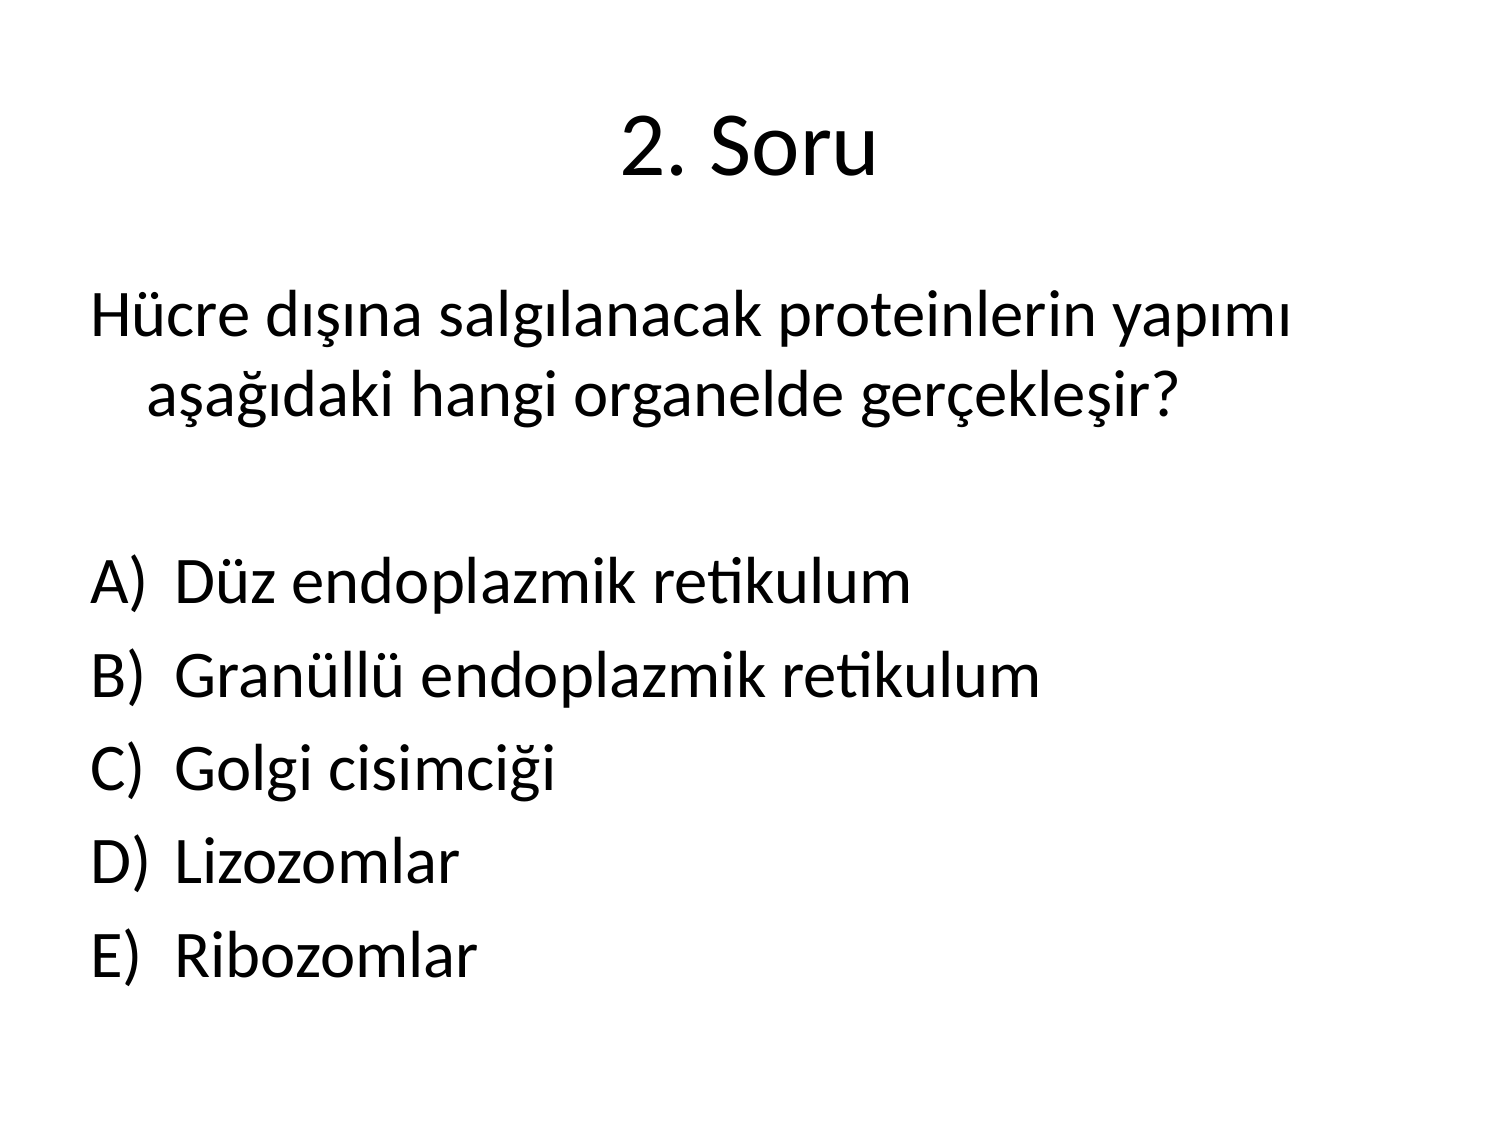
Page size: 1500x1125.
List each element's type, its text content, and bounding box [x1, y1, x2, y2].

list Hücre dışına salgılanacak proteinlerin yapımı aşağıdaki hangi organelde gerçekleşir? Düz endoplazmik retikulum Granüllü endoplazmik retikulum Golgi cisimciği Lizozomlar Ribozomlar [75, 262, 1425, 1005]
title 2. Soru [75, 45, 1425, 233]
